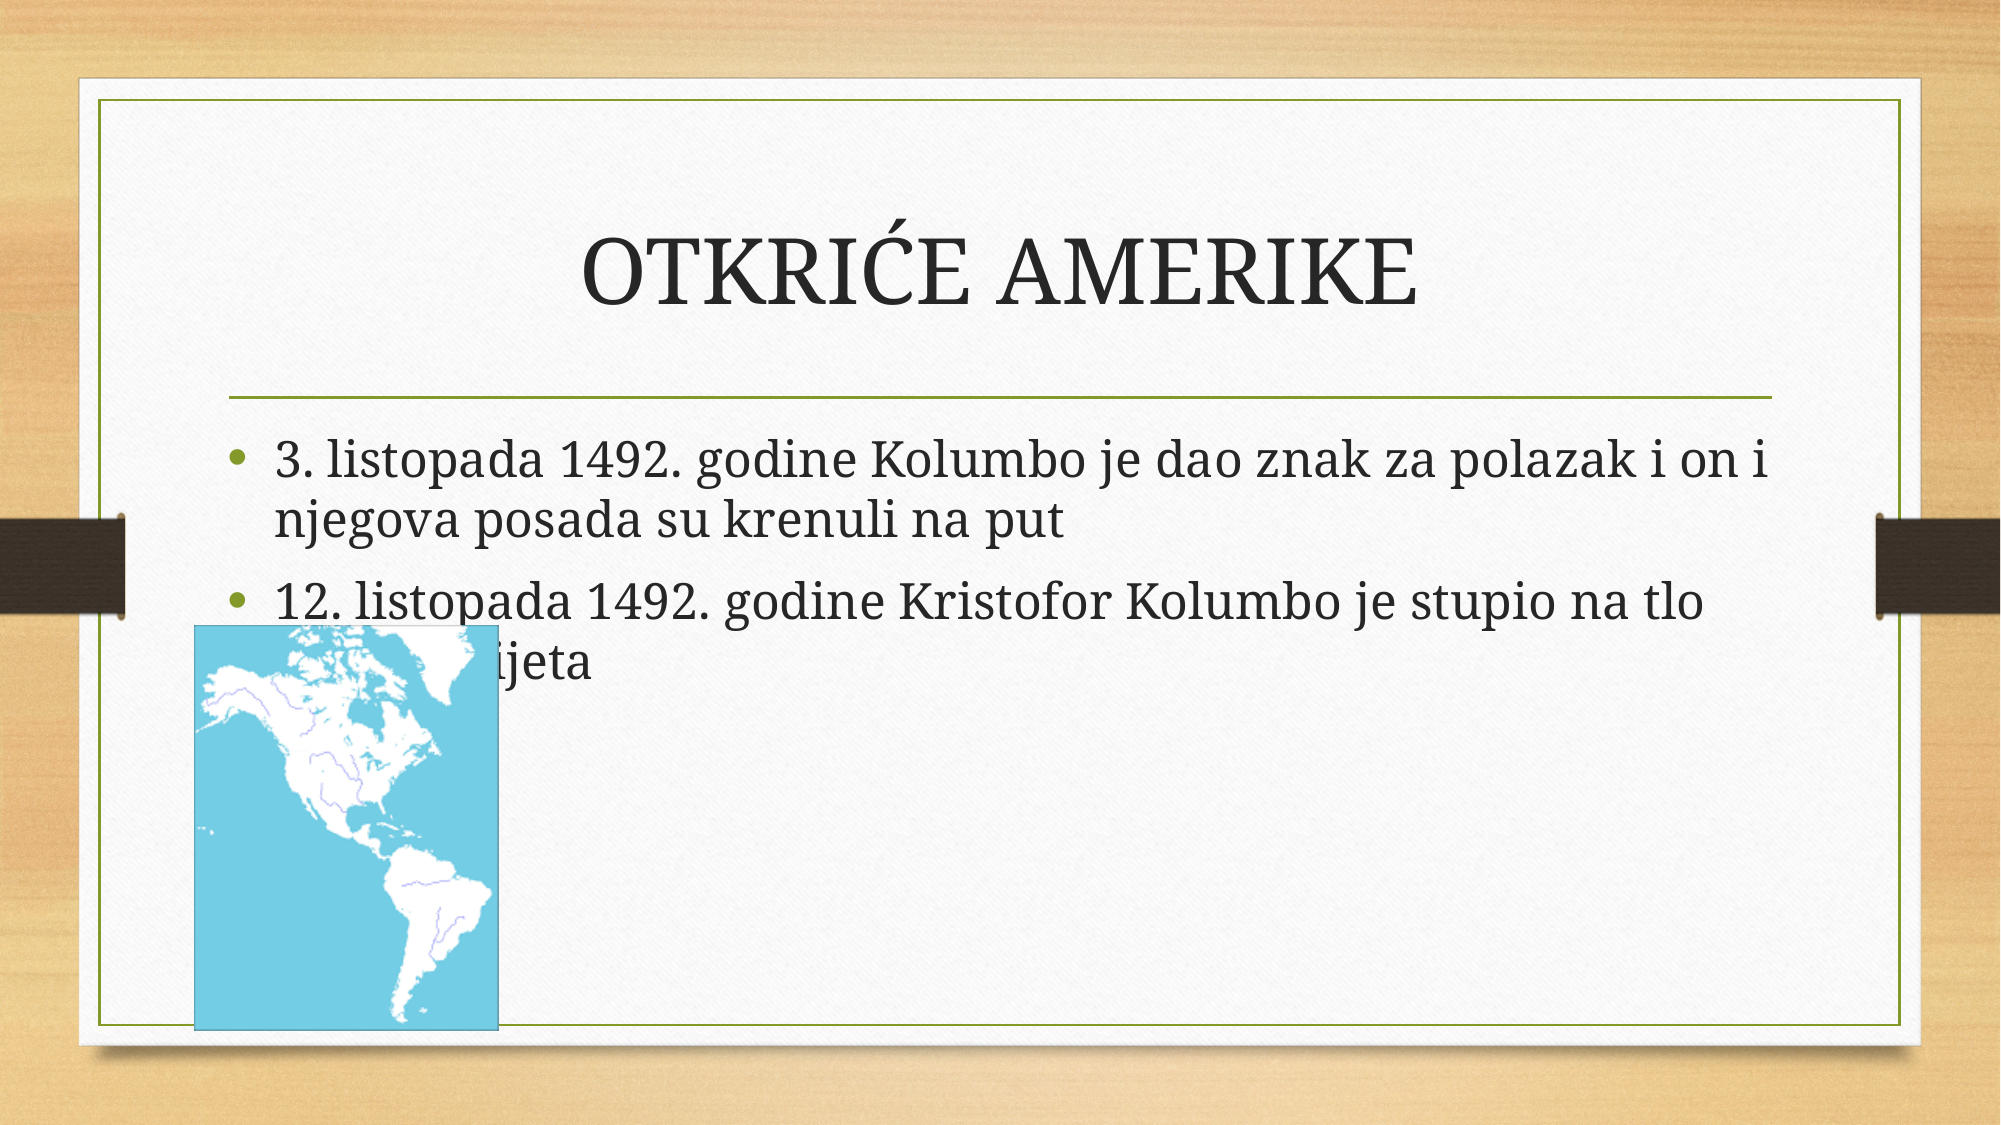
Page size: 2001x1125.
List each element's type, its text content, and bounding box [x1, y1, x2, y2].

title OTKRIĆE AMERIKE [212, 161, 1788, 375]
picture [0, 0, 2001, 1125]
list 3. listopada 1492. godine Kolumbo je dao znak za polazak i on i njegova posada su krenuli na put 12. listopada 1492. godine Kristofor Kolumbo je stupio na tlo Novog svijeta [212, 419, 1788, 964]
